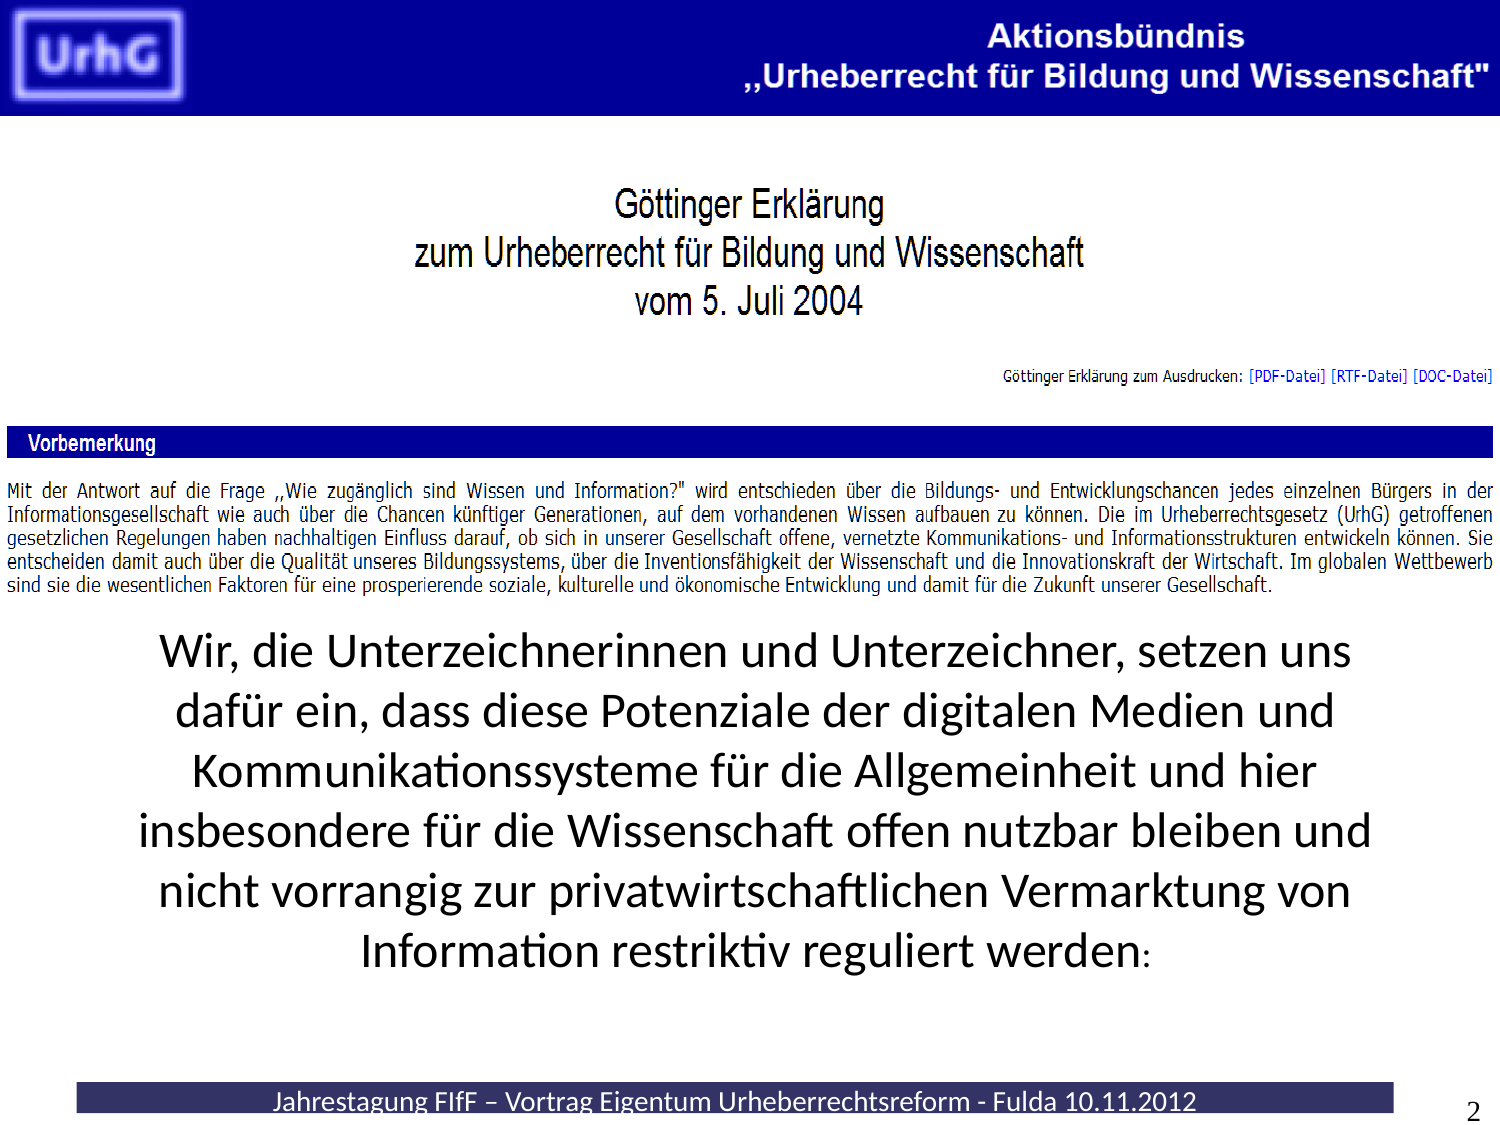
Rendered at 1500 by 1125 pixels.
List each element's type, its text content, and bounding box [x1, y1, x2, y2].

picture [0, 148, 1500, 610]
text_box Wir, die Unterzeichnerinnen und Unterzeichner, setzen uns dafür ein, dass diese Potenziale der digitalen Medien und Kommunikationssysteme für die Allgemeinheit und hier insbesondere für die Wissenschaft offen nutzbar bleiben und nicht vorrangig zur privatwirtschaftlichen Vermarktung von Information restriktiv reguliert werden: [112, 618, 1400, 985]
picture [0, 0, 1500, 116]
